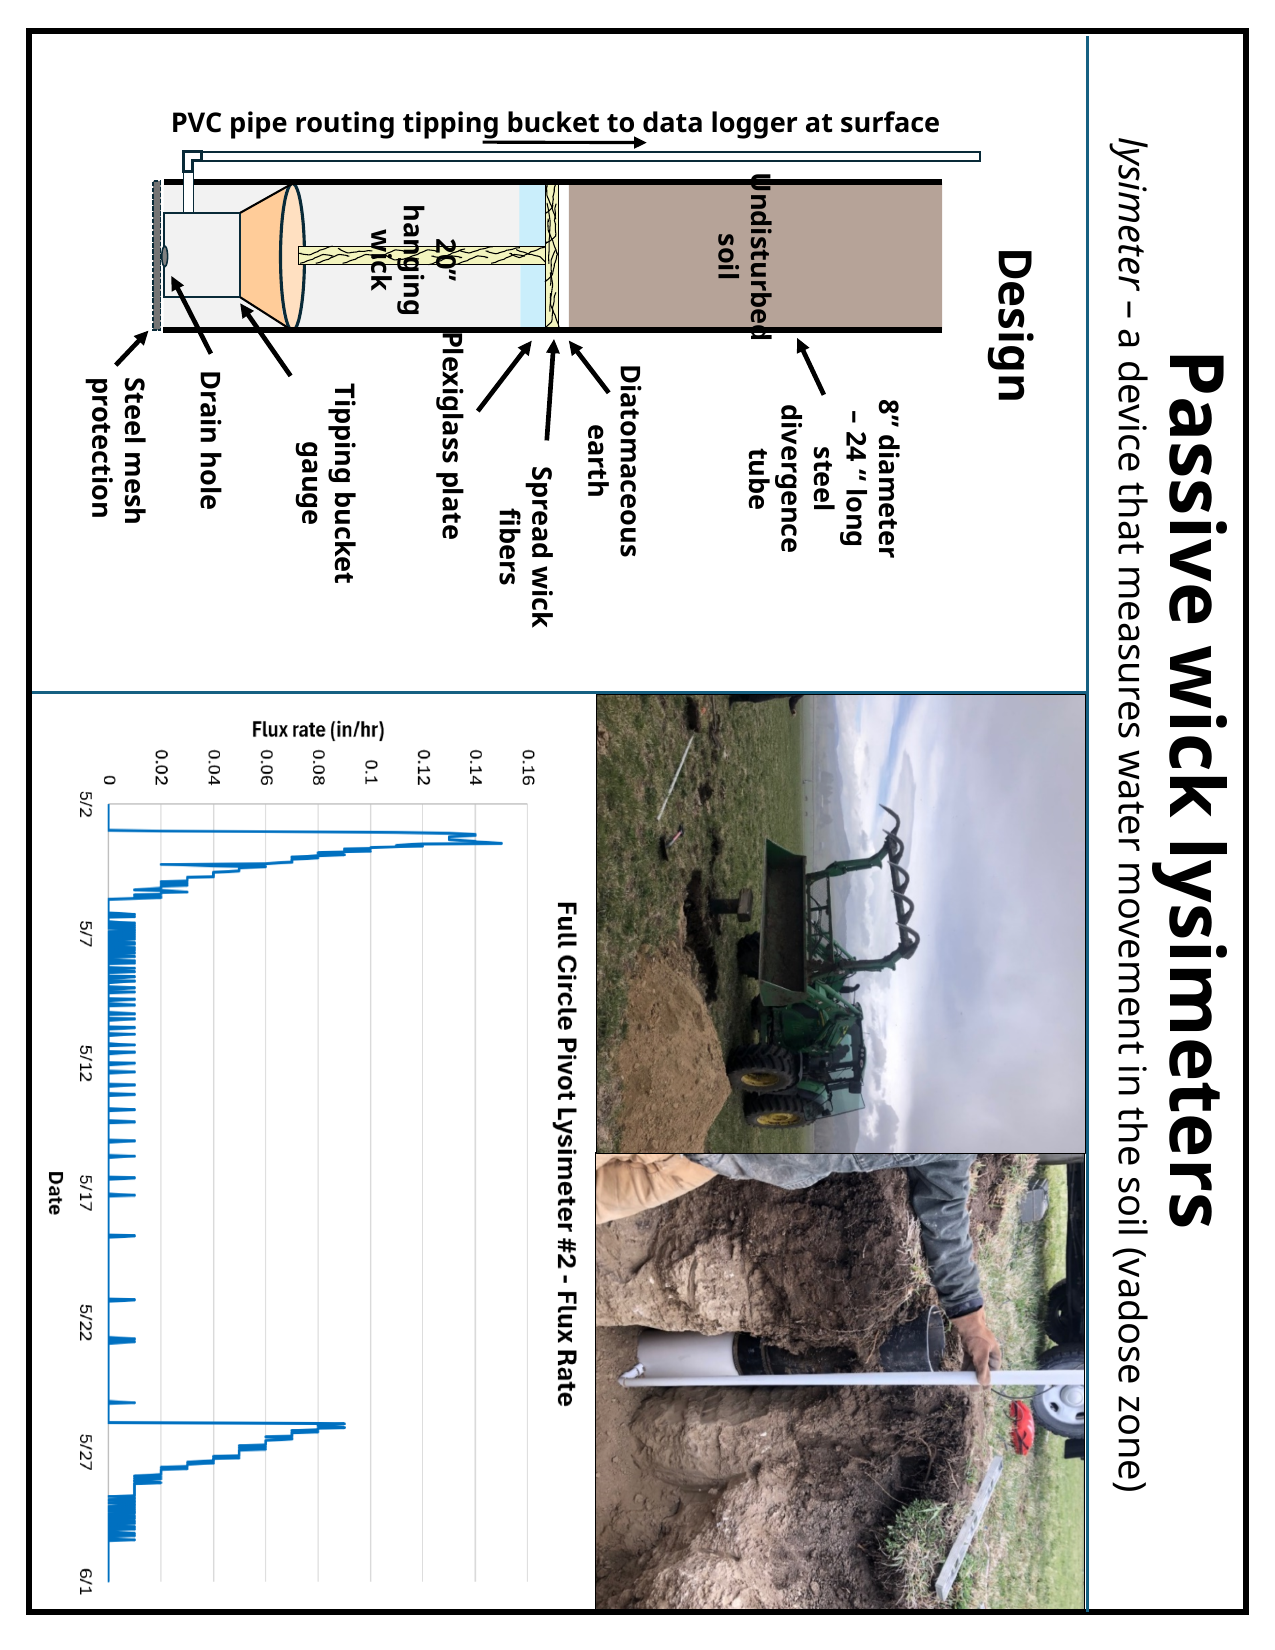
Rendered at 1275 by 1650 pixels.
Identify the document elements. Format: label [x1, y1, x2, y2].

picture [0, 694, 1086, 1615]
text_box [78, 97, 998, 673]
text_box [27, 30, 1248, 1613]
